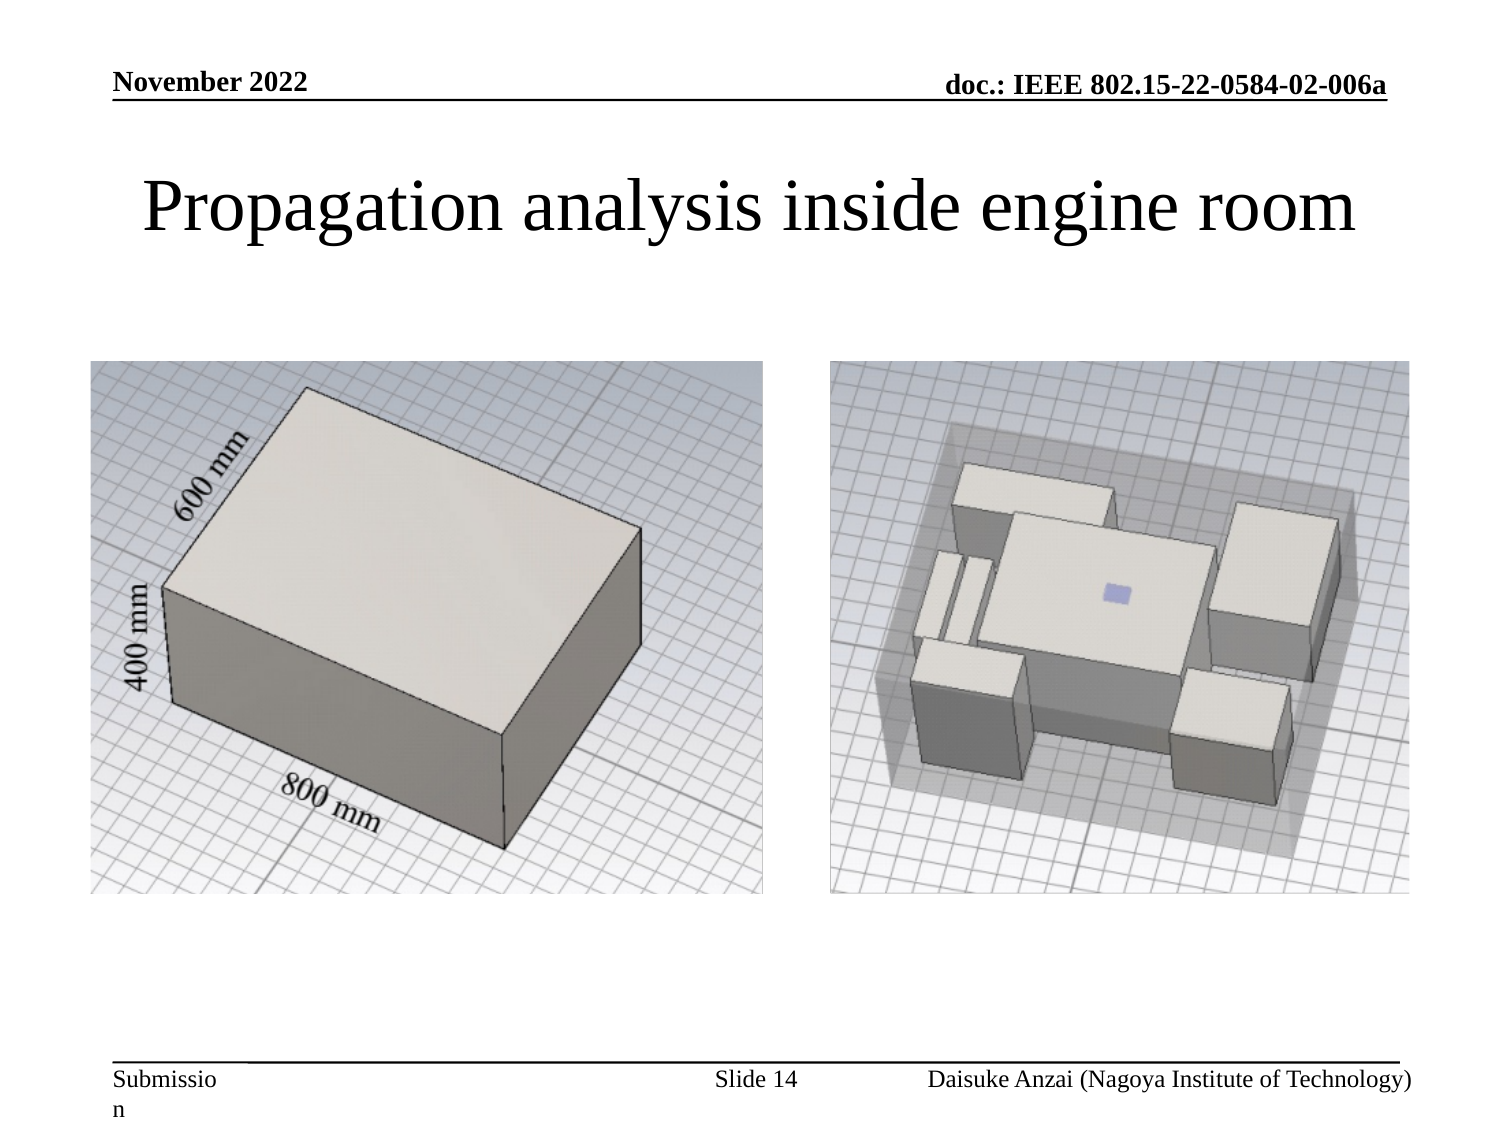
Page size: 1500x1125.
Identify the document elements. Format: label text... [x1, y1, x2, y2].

picture [90, 361, 1410, 894]
footer Daisuke Anzai (Nagoya Institute of Technology) [900, 1062, 1413, 1093]
slide_number Slide 14 [712, 1062, 800, 1093]
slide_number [112, 62, 375, 98]
title Propagation analysis inside engine room [112, 112, 1388, 288]
